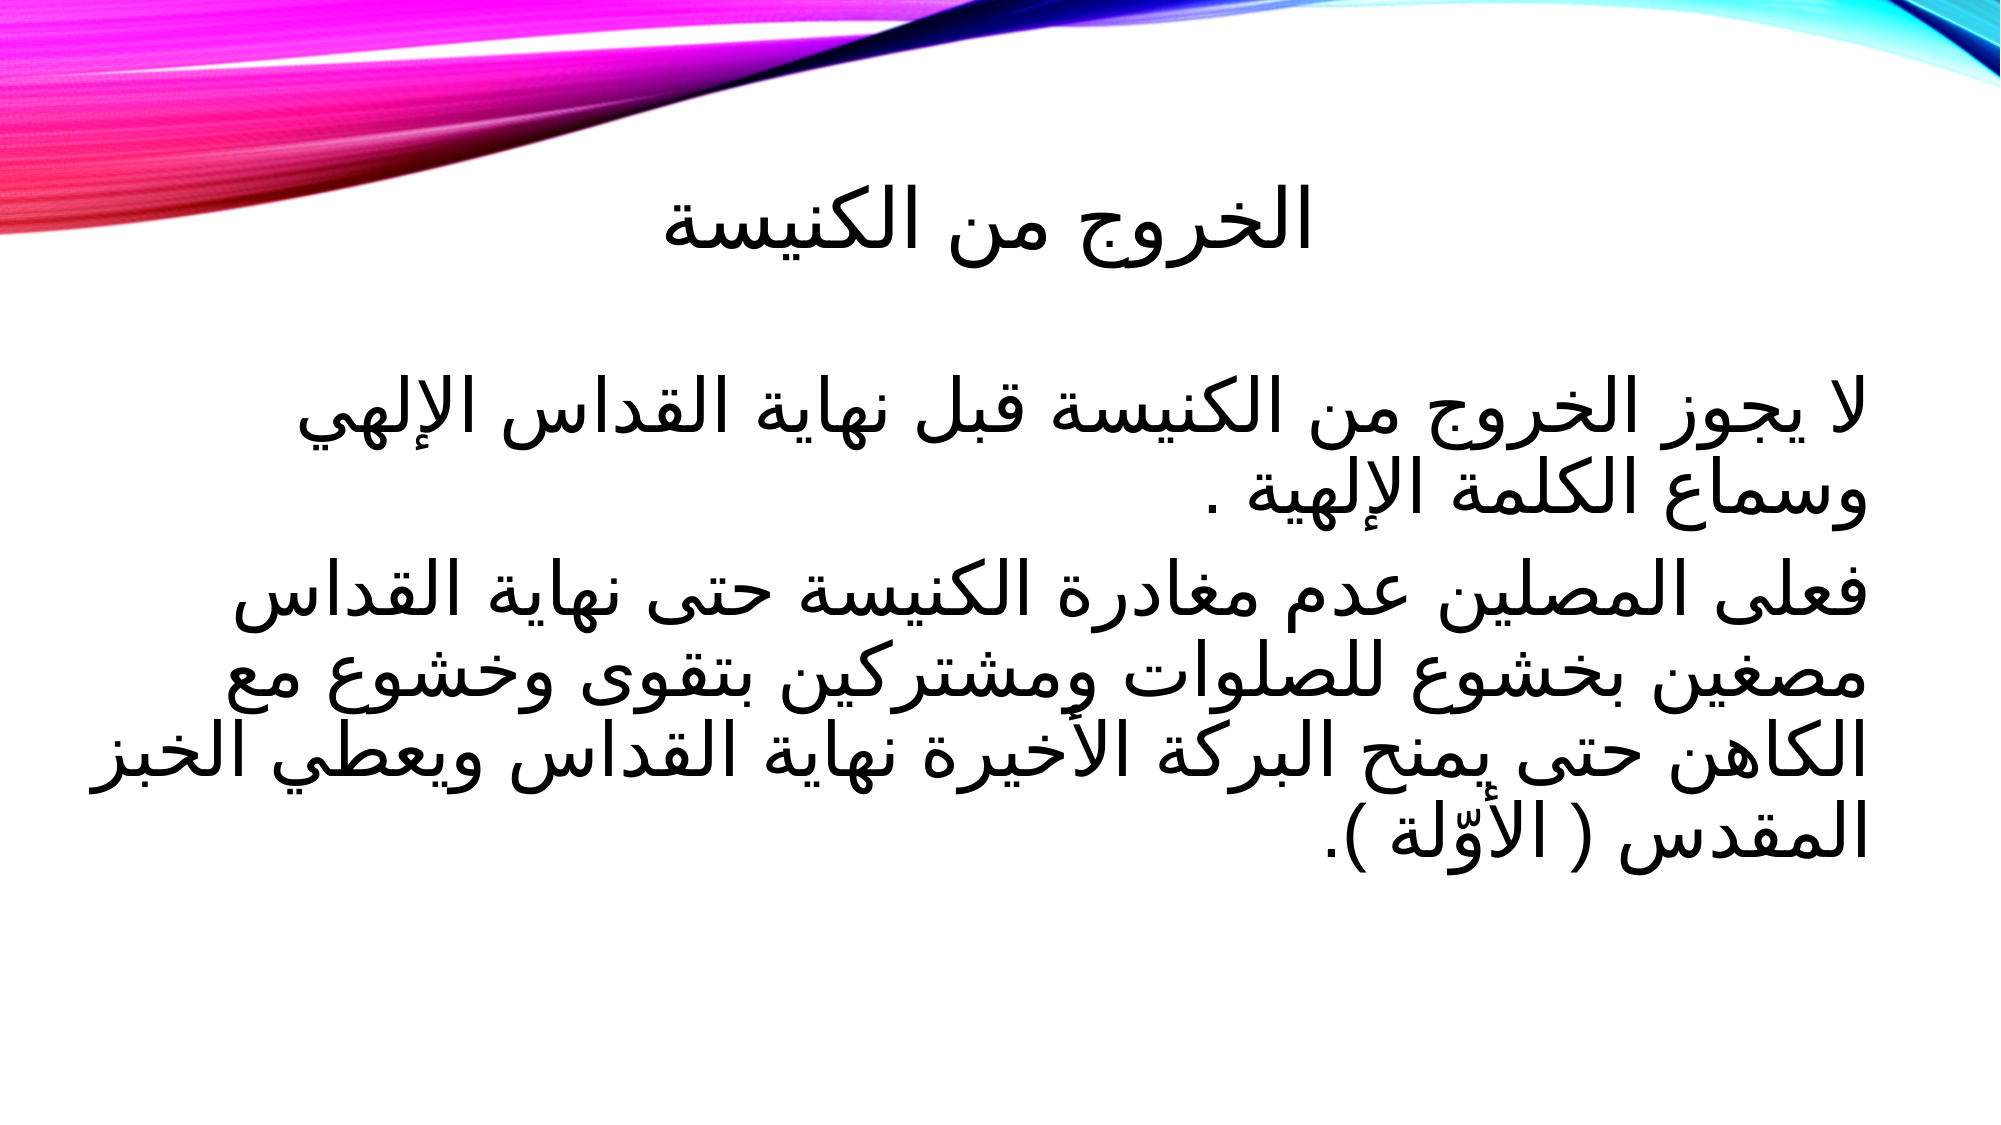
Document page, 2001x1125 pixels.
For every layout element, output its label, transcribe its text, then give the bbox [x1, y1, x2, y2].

picture [1890, 0, 2000, 75]
list لا يجوز الخروج من الكنيسة قبل نهاية القداس الإلهي وسماع الكلمة الإلهية . فعلى المصلين عدم مغادرة الكنيسة حتى نهاية القداس مصغين بخشوع للصلوات ومشتركين بتقوى وخشوع مع الكاهن حتى يمنح البركة الأخيرة نهاية القداس ويعطي الخبز المقدس ( الأوّلة ). [63, 360, 1888, 1021]
title الخروج من الكنيسة [293, 115, 1707, 328]
picture [0, 0, 2000, 237]
picture [1910, 0, 2000, 45]
